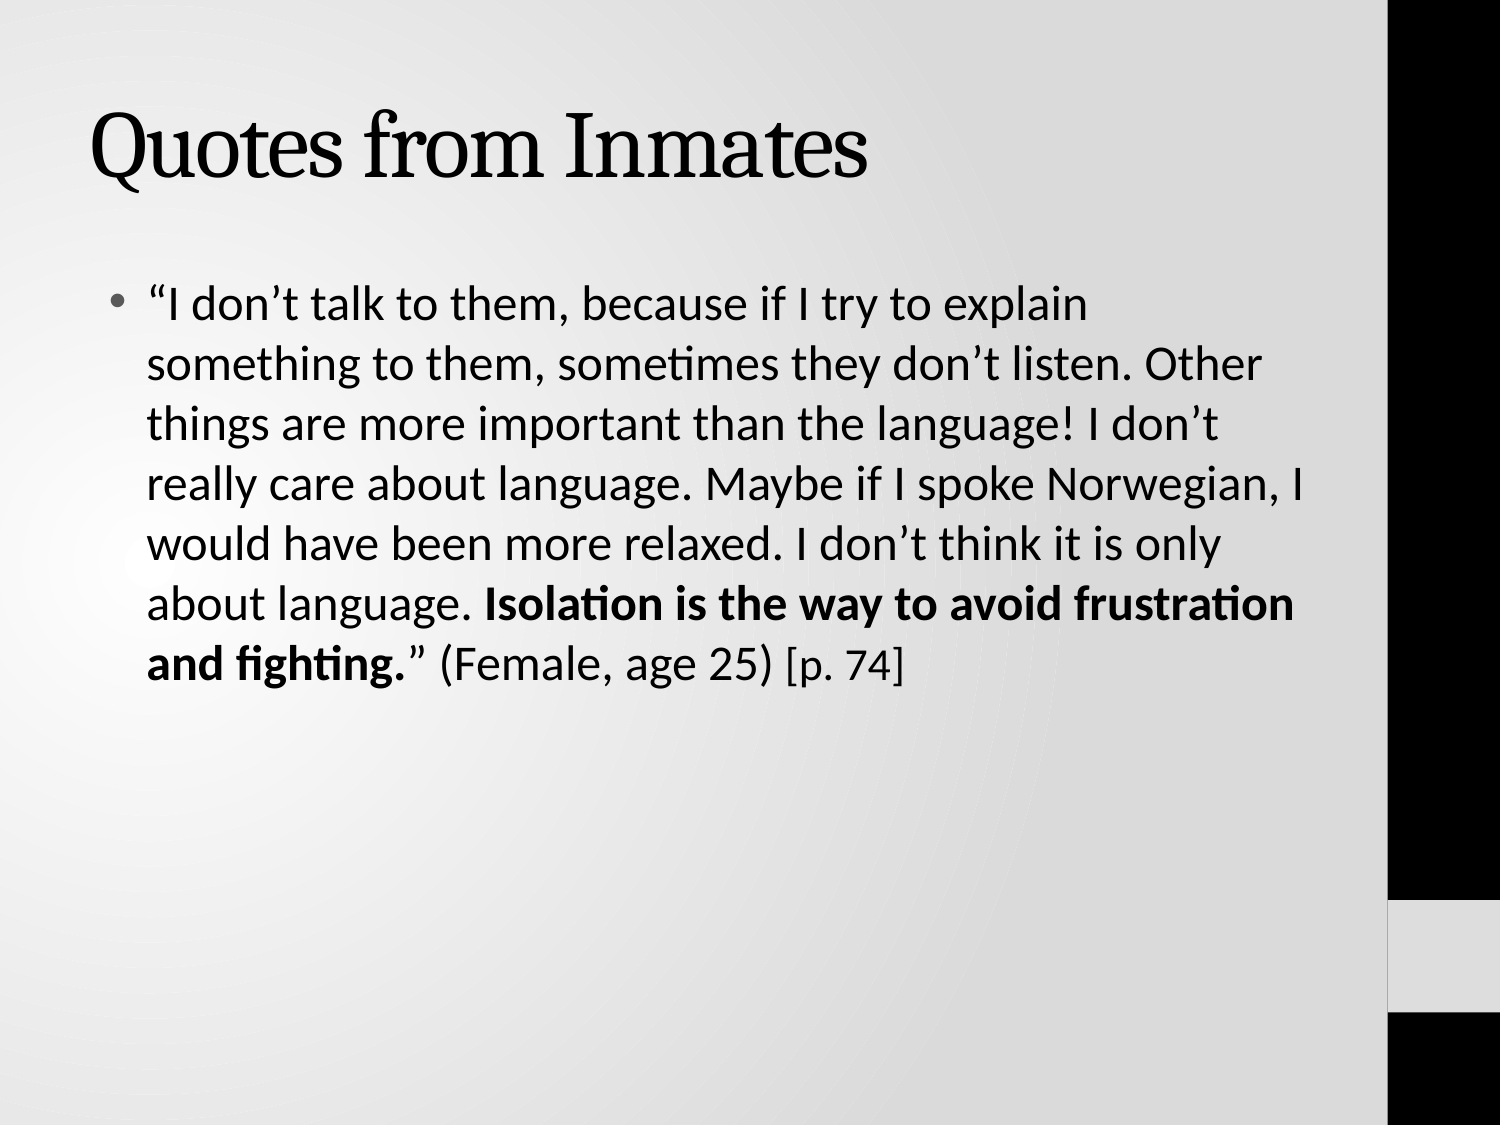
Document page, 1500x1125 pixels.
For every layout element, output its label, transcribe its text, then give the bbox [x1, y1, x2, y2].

list “I don’t talk to them, because if I try to explain something to them, sometimes they don’t listen. Other things are more important than the language! I don’t really care about language. Maybe if I spoke Norwegian, I would have been more relaxed. I don’t think it is only about language. Isolation is the way to avoid frustration and fighting.” (Female, age 25) [p. 74] [75, 262, 1325, 1050]
title Quotes from Inmates [75, 45, 988, 233]
